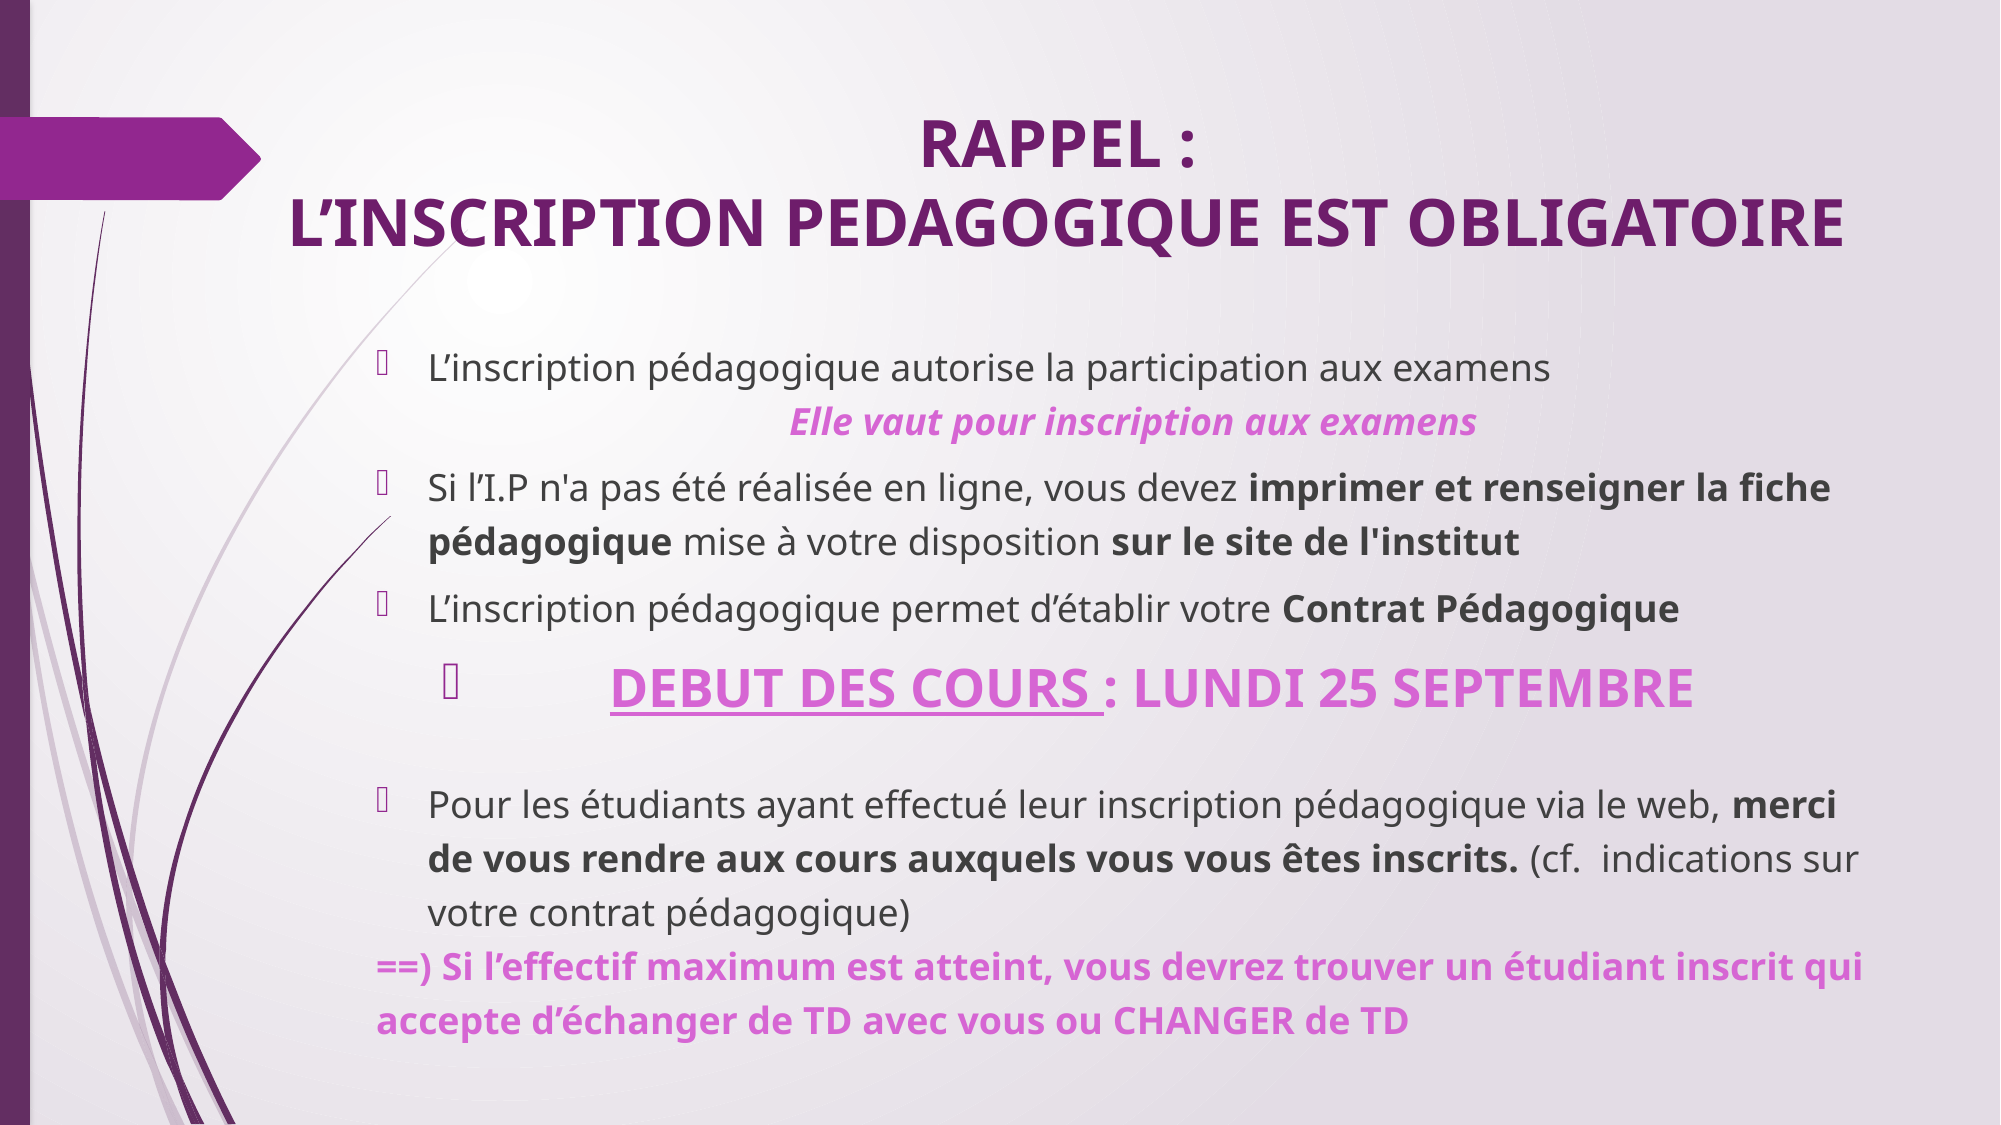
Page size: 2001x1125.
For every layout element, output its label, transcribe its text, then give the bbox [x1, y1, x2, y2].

list L’inscription pédagogique autorise la participation aux examens Elle vaut pour inscription aux examens Si l’I.P n'a pas été réalisée en ligne, vous devez imprimer et renseigner la fiche pédagogique mise à votre disposition sur le site de l'institut L’inscription pédagogique permet d’établir votre Contrat Pédagogique DEBUT DES COURS : LUNDI 25 SEPTEMBRE Pour les étudiants ayant effectué leur inscription pédagogique via le web, merci de vous rendre aux cours auxquels vous vous êtes inscrits. (cf. indications sur votre contrat pédagogique) ==) Si l’effectif maximum est atteint, vous devrez trouver un étudiant inscrit qui accepte d’échanger de TD avec vous ou CHANGER de TD [361, 327, 1907, 1058]
title RAPPEL : L’INSCRIPTION PEDAGOGIQUE EST OBLIGATOIRE [270, 95, 1863, 278]
